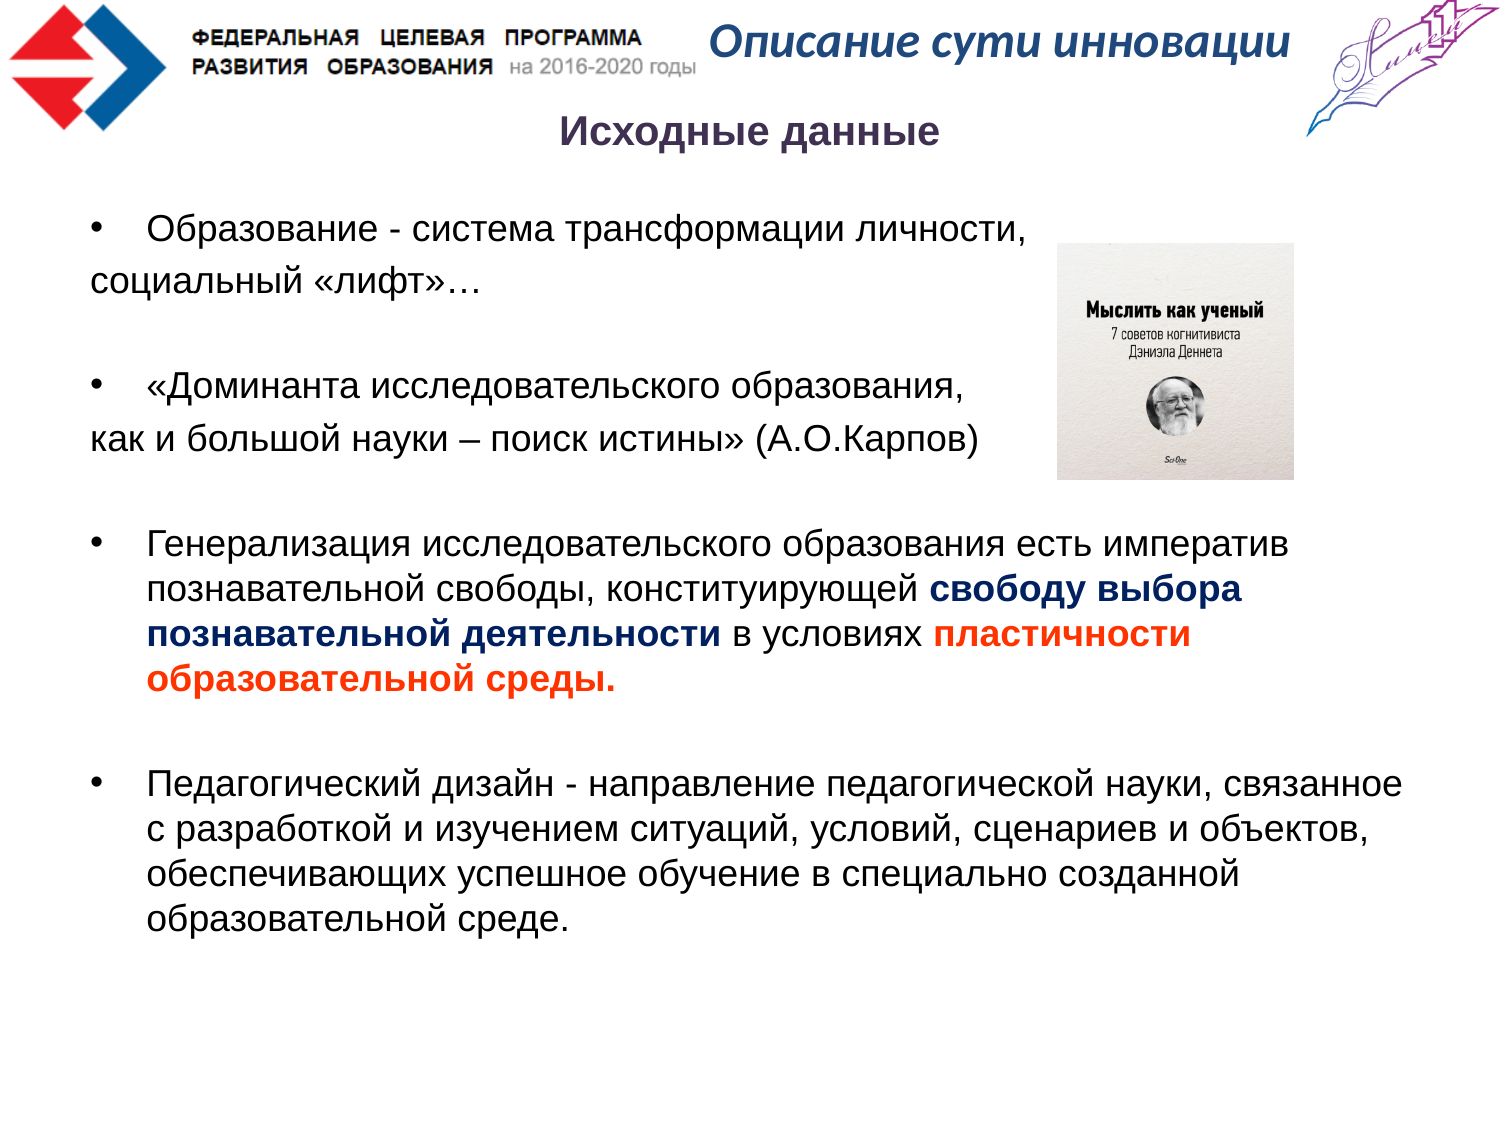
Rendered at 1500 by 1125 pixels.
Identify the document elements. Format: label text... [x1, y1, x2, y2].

list Образование - система трансформации личности, социальный «лифт»… «Доминанта исследовательского образования, как и большой науки – поиск истины» (А.О.Карпов) Генерализация исследовательского образования есть императив познавательной свободы, конституирующей свободу выбора познавательной деятельности в условиях пластичности образовательной среды. Педагогический дизайн - направление педагогической науки, связанное с разработкой и изучением ситуаций, условий, сценариев и объектов, обеспечивающих успешное обучение в специально созданной образовательной среде. [75, 196, 1425, 1059]
picture [1305, 0, 1500, 138]
title Исходные данные [75, 76, 1425, 185]
picture [0, 0, 703, 135]
picture [1056, 243, 1294, 480]
text_box Описание сути инновации [705, 0, 1303, 76]
